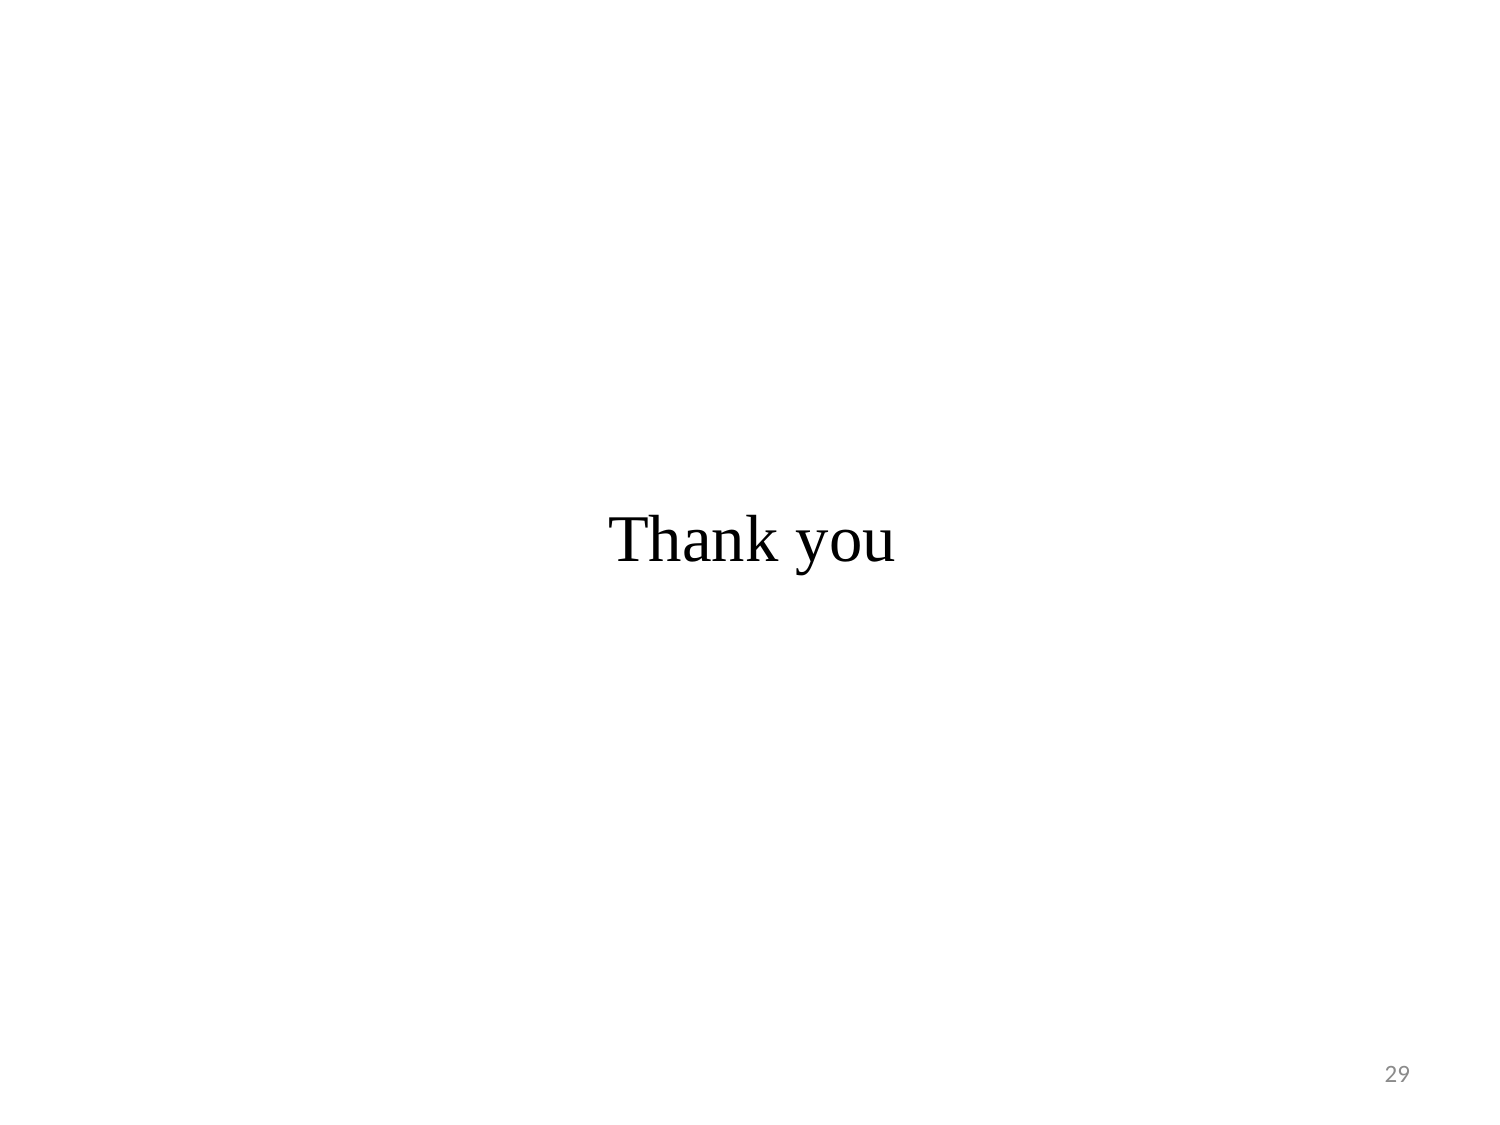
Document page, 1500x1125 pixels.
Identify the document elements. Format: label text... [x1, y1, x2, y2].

slide_number 29 [1074, 1042, 1425, 1103]
text_box Thank you [414, 487, 1090, 583]
